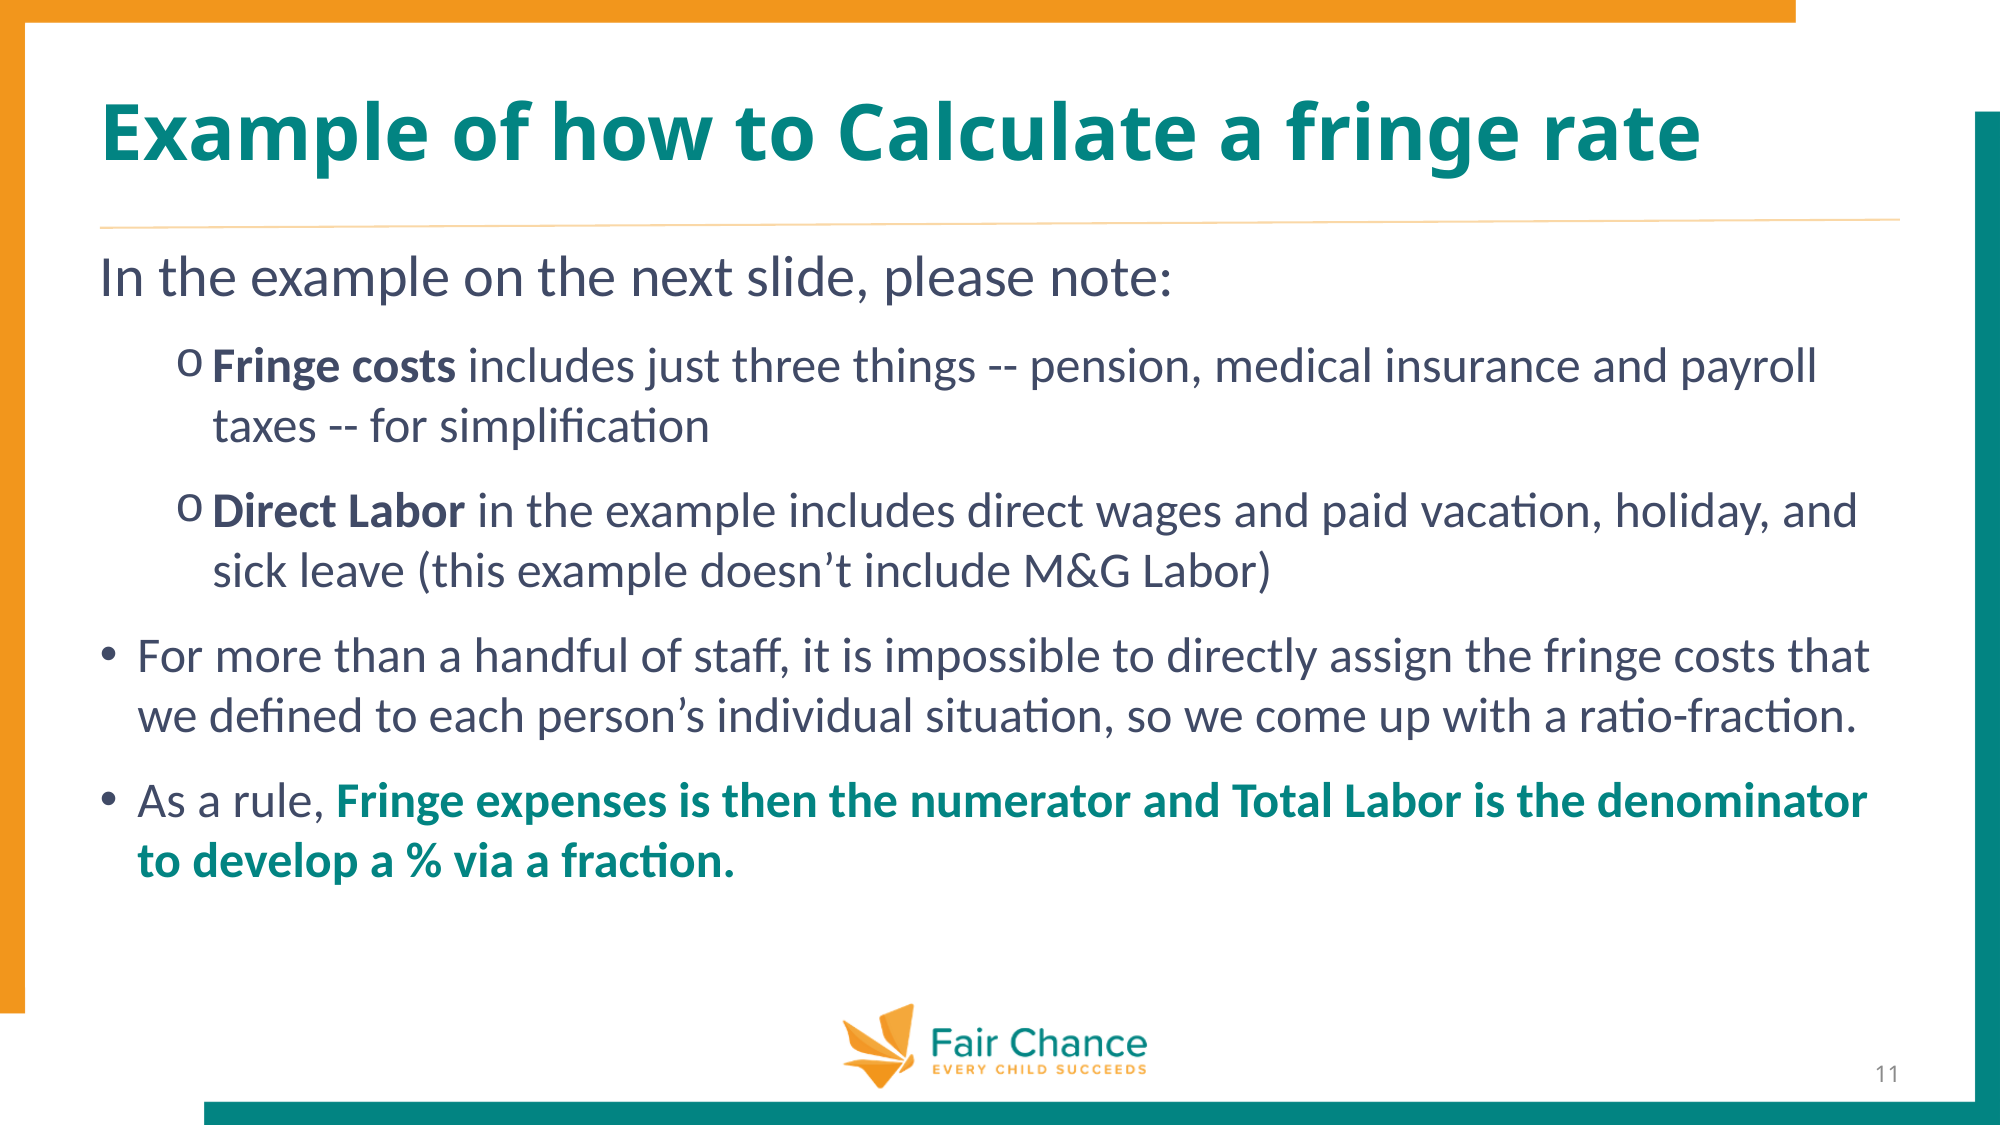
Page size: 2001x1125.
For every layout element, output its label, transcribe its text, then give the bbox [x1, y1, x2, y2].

list In the example on the next slide, please note: Fringe costs includes just three things -- pension, medical insurance and payroll taxes -- for simplification Direct Labor in the example includes direct wages and paid vacation, holiday, and sick leave (this example doesn’t include M&G Labor) For more than a handful of staff, it is impossible to directly assign the fringe costs that we defined to each person’s individual situation, so we come up with a ratio-fraction. As a rule, Fringe expenses is then the numerator and Total Labor is the denominator to develop a % via a fraction. [99, 238, 1900, 1018]
slide_number 11 [1466, 1045, 1917, 1106]
picture [0, 0, 2000, 1125]
title Example of how to Calculate a fringe rate [99, 93, 1900, 238]
